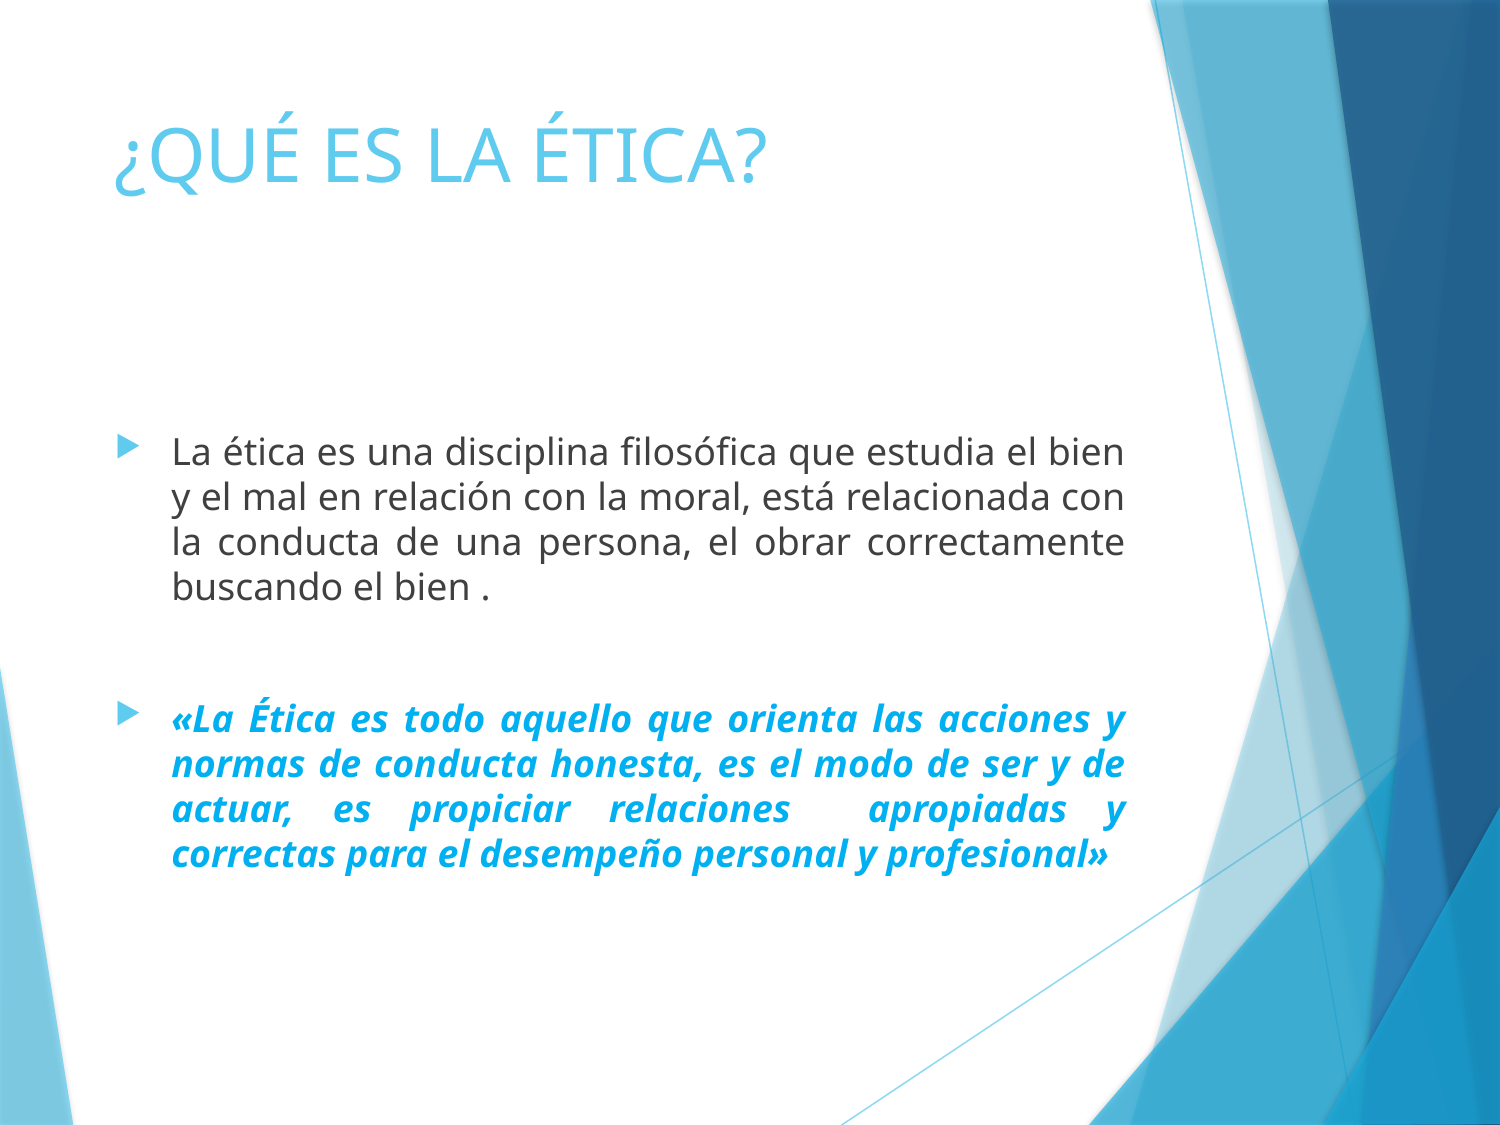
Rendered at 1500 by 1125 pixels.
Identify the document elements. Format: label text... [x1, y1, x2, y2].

list La ética es una disciplina filosófica que estudia el bien y el mal en relación con la moral, está relacionada con la conducta de una persona, el obrar correctamente buscando el bien . «La Ética es todo aquello que orienta las acciones y normas de conducta honesta, es el modo de ser y de actuar, es propiciar relaciones apropiadas y correctas para el desempeño personal y profesional» [99, 354, 1142, 992]
title ¿QUÉ ES LA ÉTICA? [99, 99, 1142, 317]
